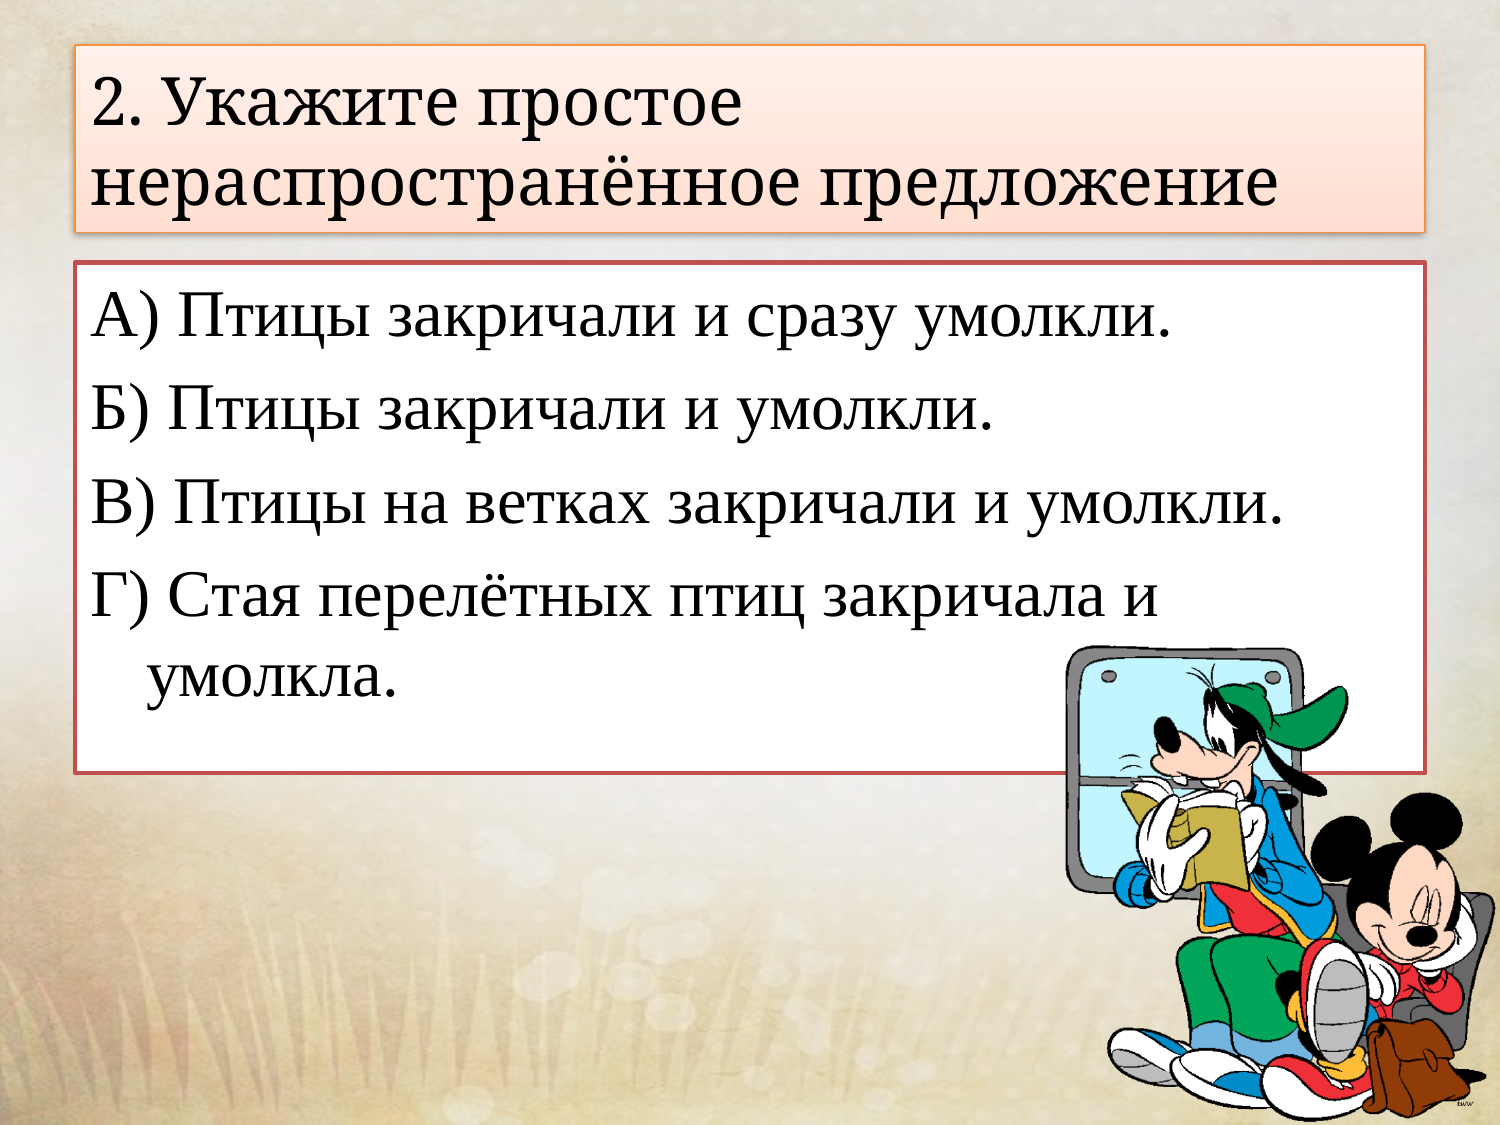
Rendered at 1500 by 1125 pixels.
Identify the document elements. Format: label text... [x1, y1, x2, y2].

picture [1054, 636, 1500, 1125]
title 2. Укажите простое нераспространённое предложение [74, 44, 1426, 233]
list А) Птицы закричали и сразу умолкли. Б) Птицы закричали и умолкли. В) Птицы на ветках закричали и умолкли. Г) Стая перелётных птиц закричала и умолкла. [73, 260, 1427, 775]
